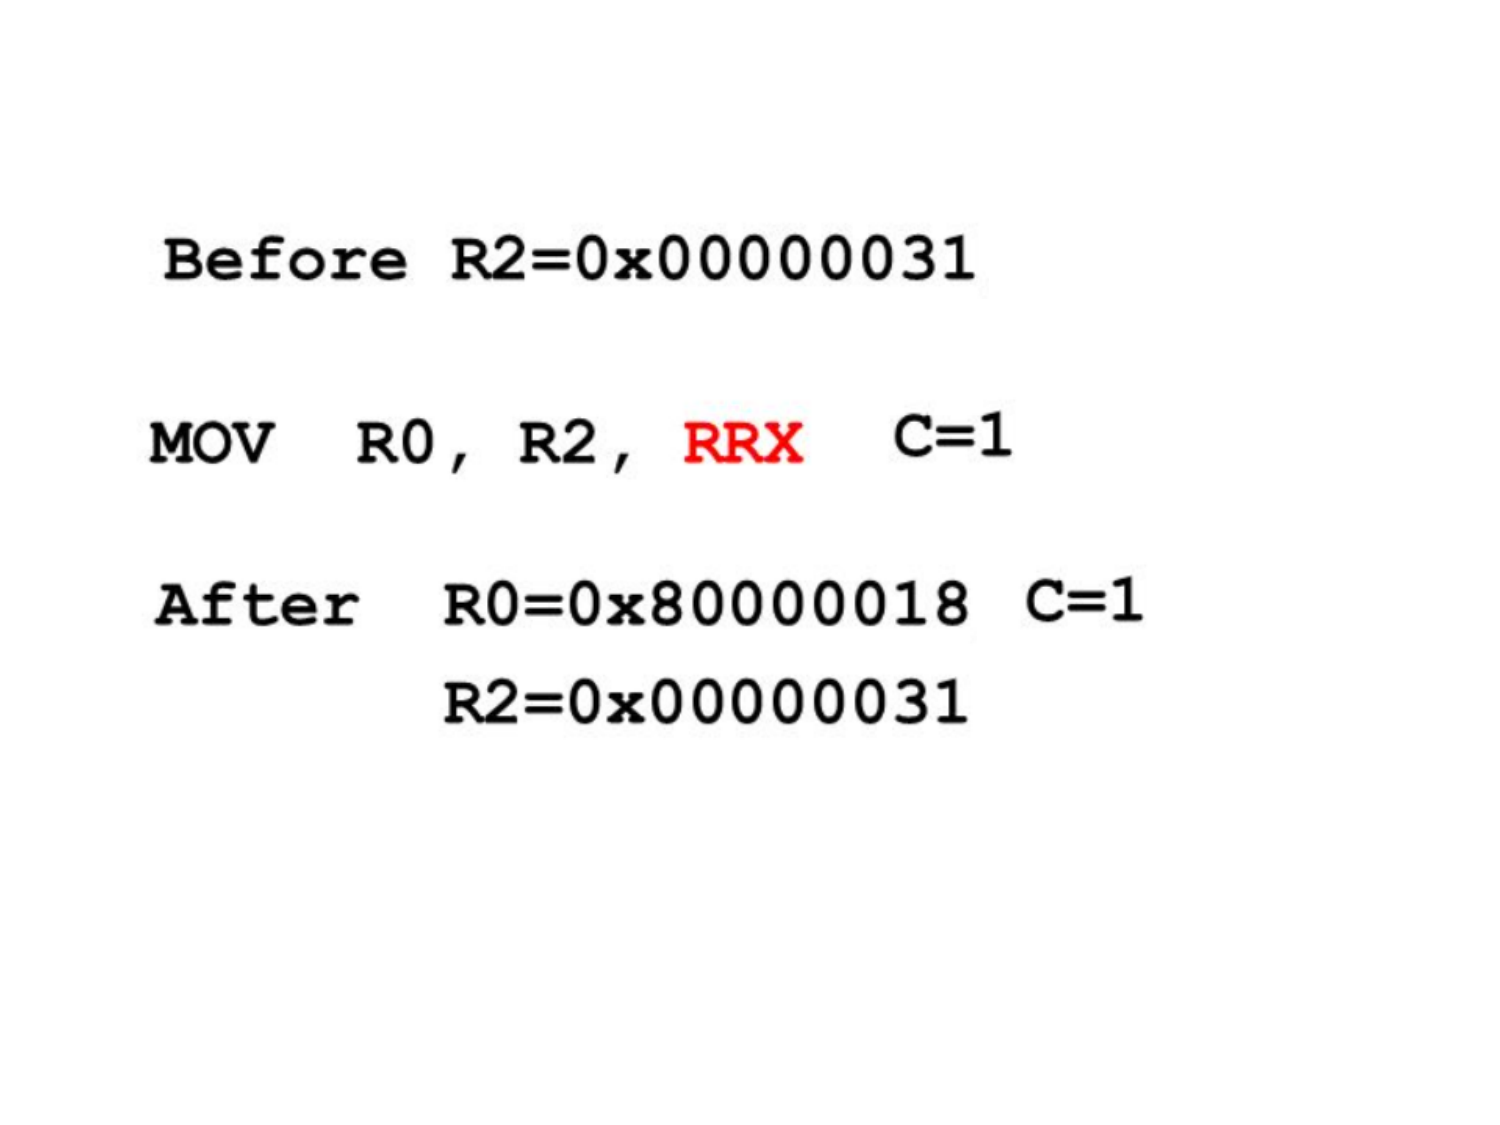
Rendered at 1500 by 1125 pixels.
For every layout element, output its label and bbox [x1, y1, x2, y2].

picture [126, 214, 990, 299]
picture [1010, 557, 1162, 636]
picture [878, 392, 1031, 471]
picture [126, 392, 832, 511]
picture [138, 562, 977, 760]
